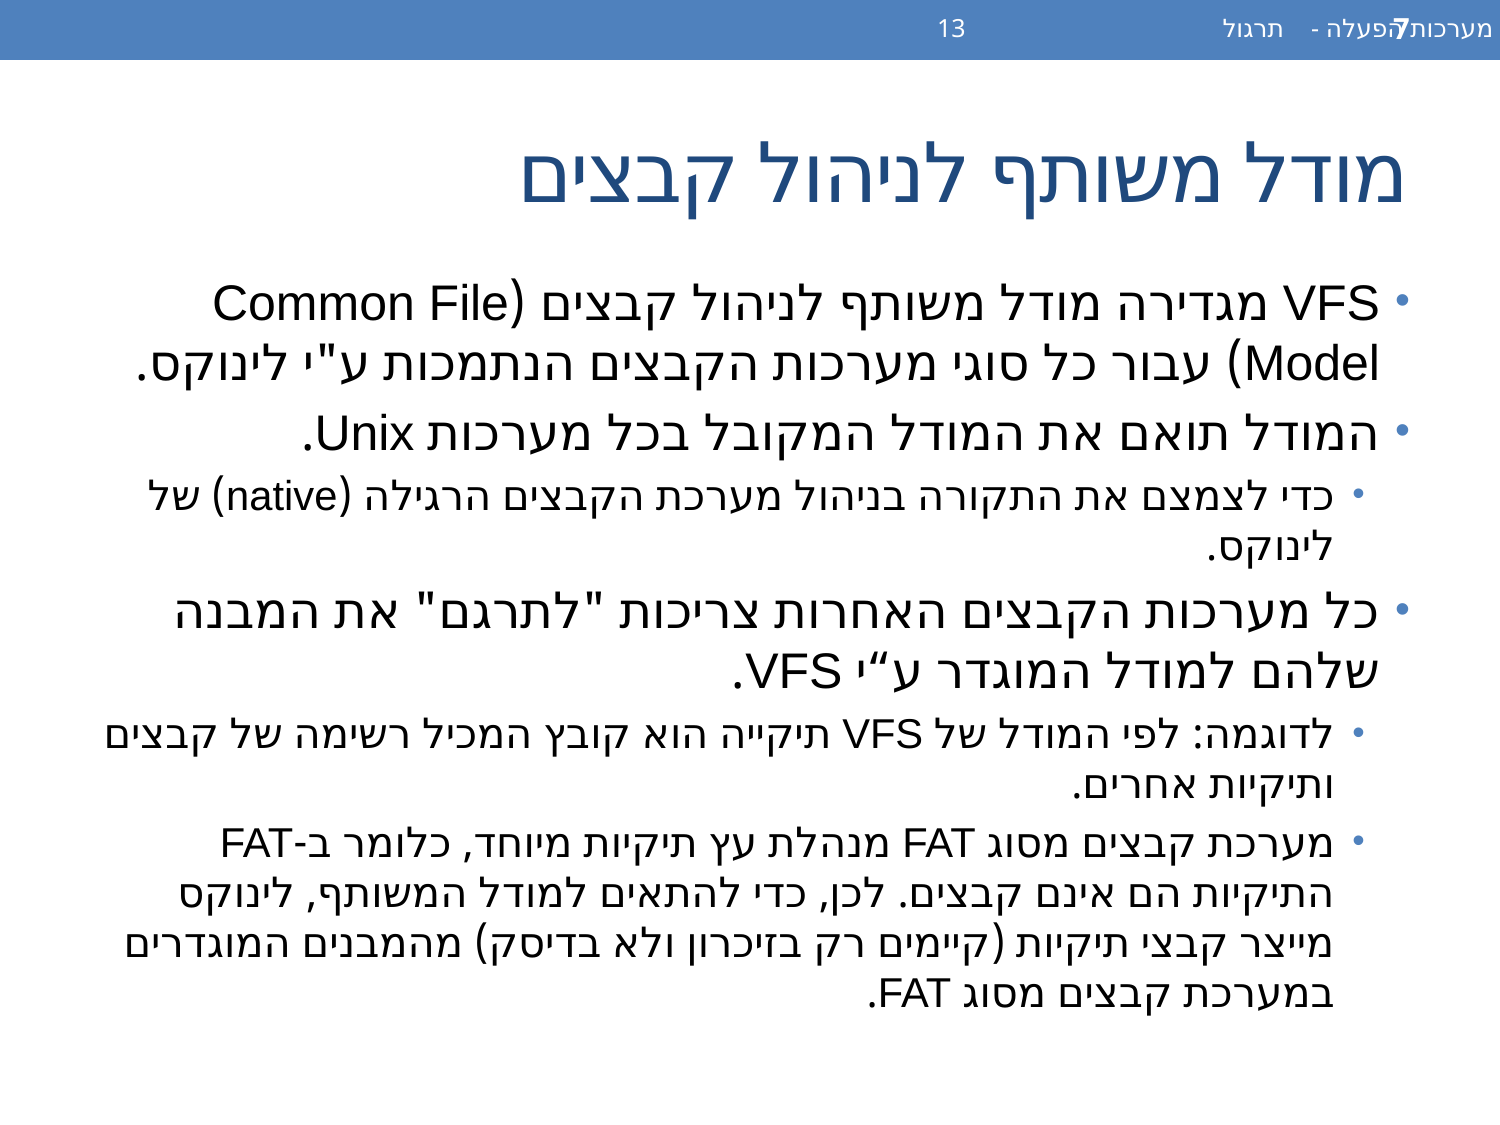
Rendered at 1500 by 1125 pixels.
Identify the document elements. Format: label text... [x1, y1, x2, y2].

slide_number 7 [1250, 3, 1425, 57]
list VFS מגדירה מודל משותף לניהול קבצים (Common File Model) עבור כל סוגי מערכות הקבצים הנתמכות ע"י לינוקס. המודל תואם את המודל המקובל בכל מערכות Unix. כדי לצמצם את התקורה בניהול מערכת הקבצים הרגילה (native) של לינוקס. כל מערכות הקבצים האחרות צריכות "לתרגם" את המבנה שלהם למודל המוגדר ע“י VFS. לדוגמה: לפי המודל של VFS תיקייה הוא קובץ המכיל רשימה של קבצים ותיקיות אחרים. מערכת קבצים מסוג FAT מנהלת עץ תיקיות מיוחד, כלומר ב-FAT התיקיות הם אינם קבצים. לכן, כדי להתאים למודל המשותף, לינוקס מייצר קבצי תיקיות (קיימים רק בזיכרון ולא בדיסק) מהמבנים המוגדרים במערכת קבצים מסוג FAT. [75, 262, 1425, 1063]
footer מערכות הפעלה - תרגול 13 [562, 3, 1238, 57]
title מודל משותף לניהול קבצים [75, 87, 1425, 250]
